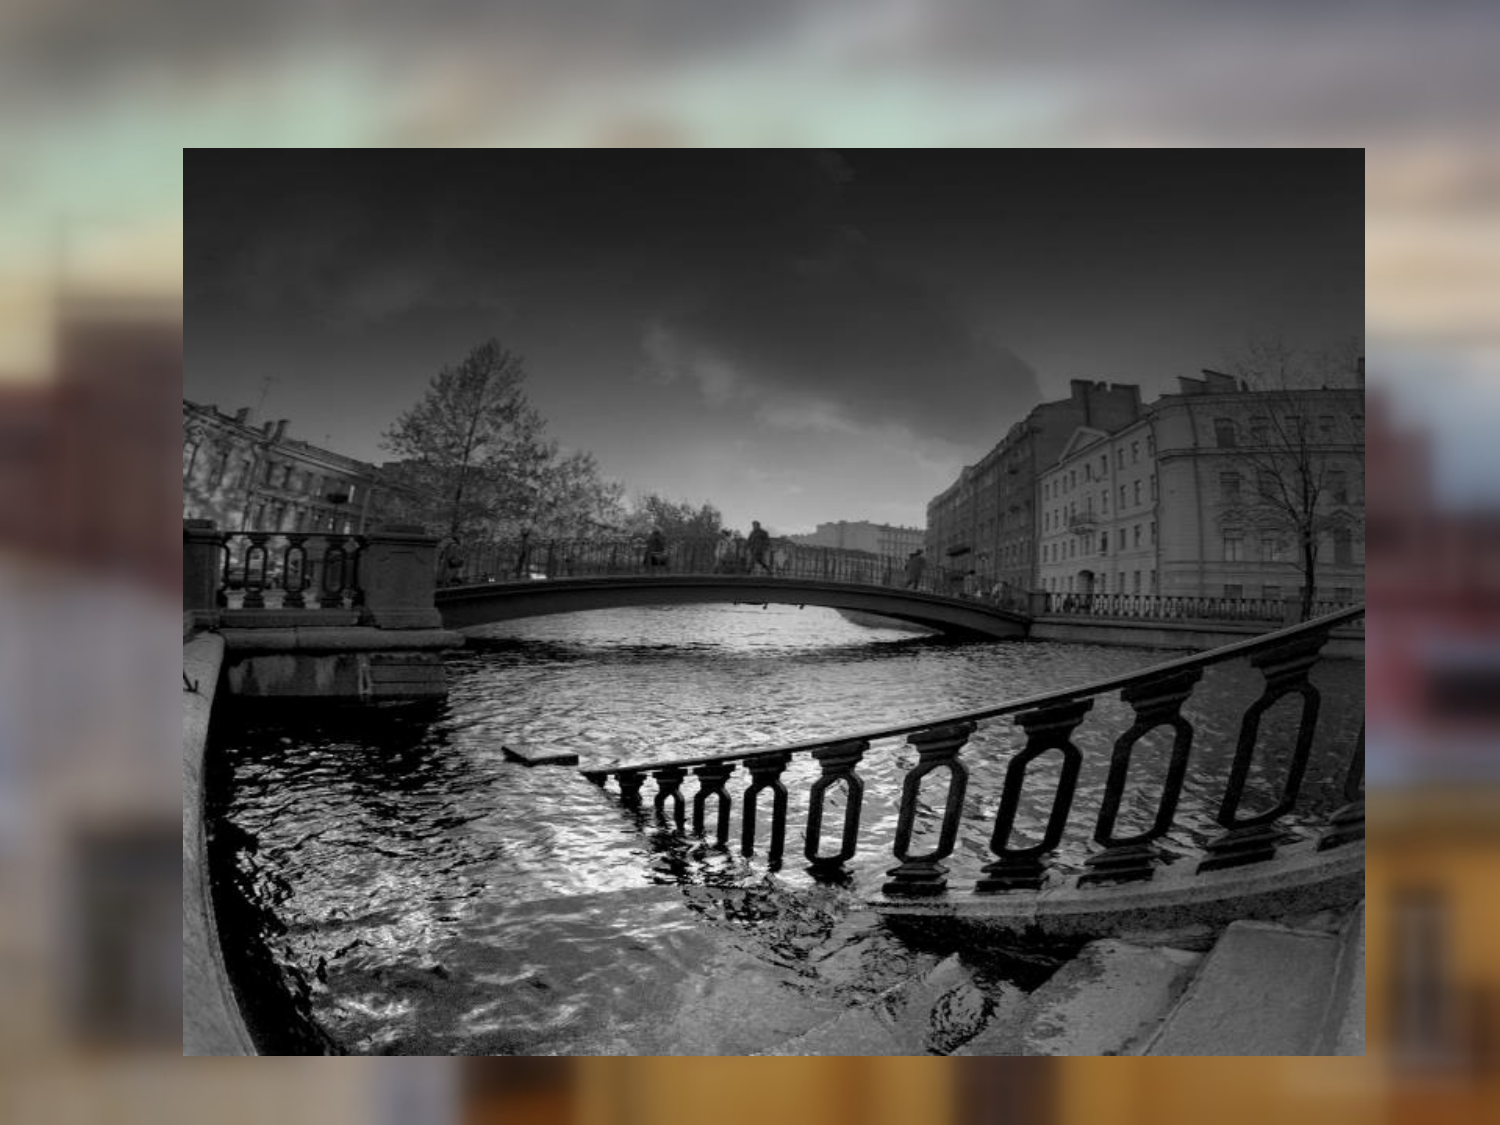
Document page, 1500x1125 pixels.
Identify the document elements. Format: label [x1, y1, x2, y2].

list [0, 0, 1500, 1125]
picture [182, 148, 1365, 1056]
